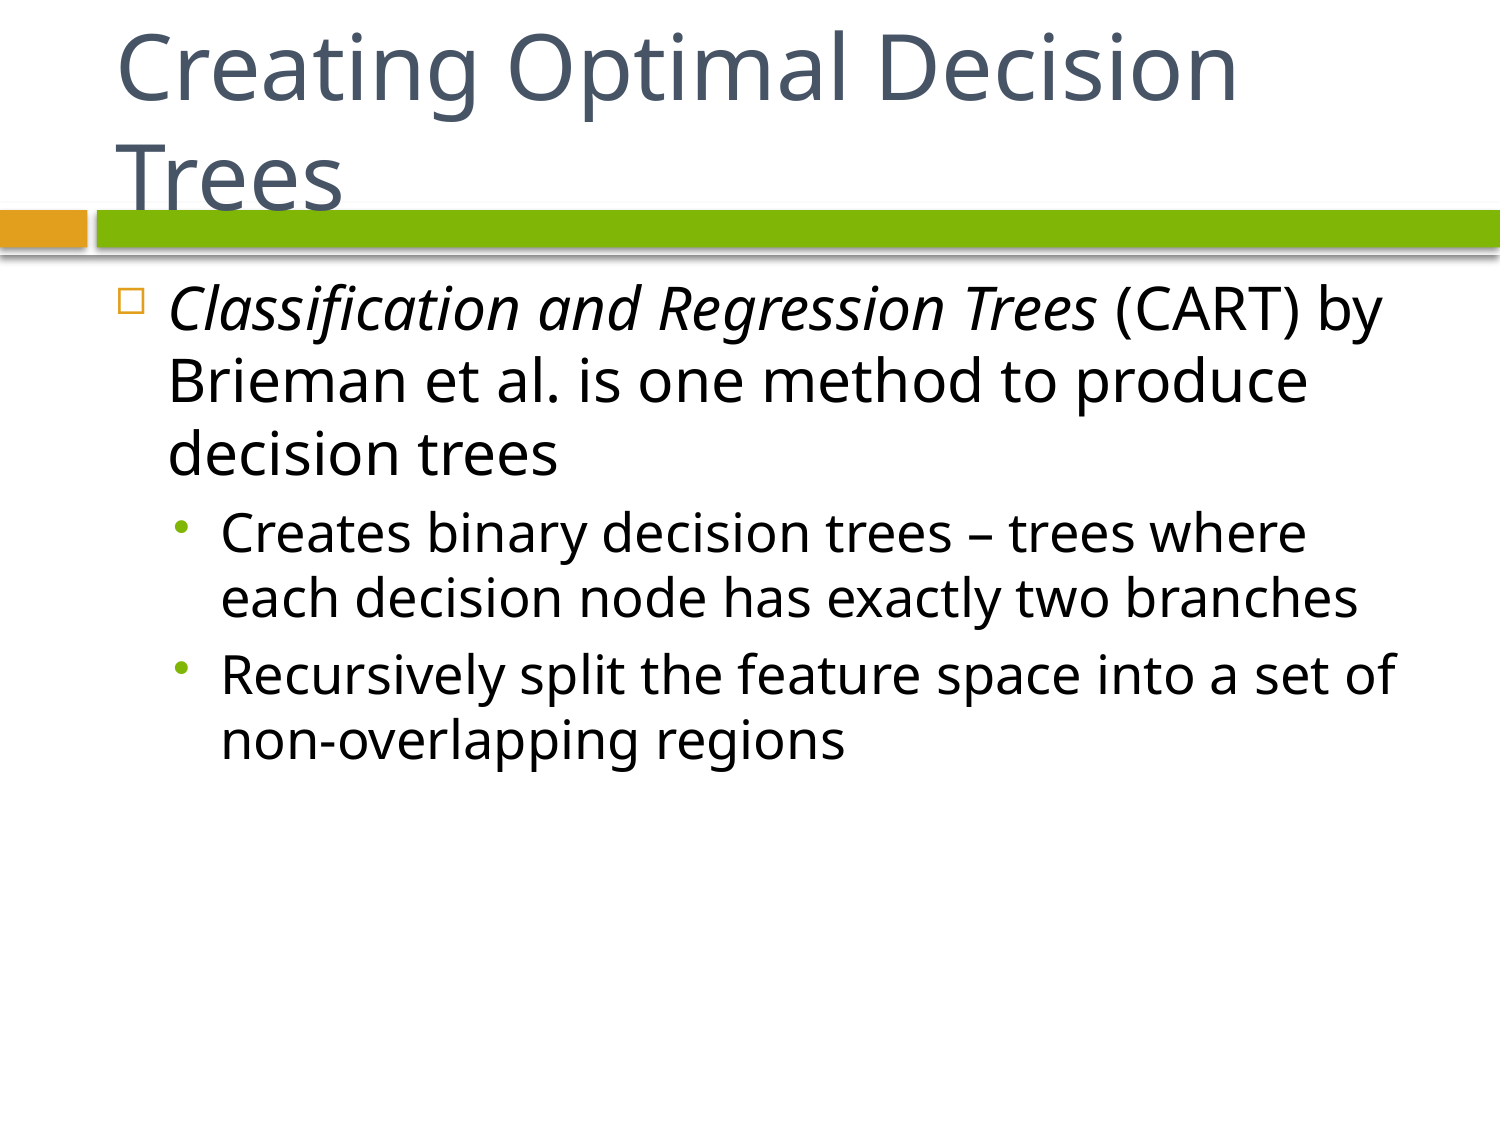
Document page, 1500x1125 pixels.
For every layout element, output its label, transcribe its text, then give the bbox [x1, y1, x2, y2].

title Creating Optimal Decision Trees [100, 37, 1438, 200]
list Classification and Regression Trees (CART) by Brieman et al. is one method to produce decision trees Creates binary decision trees – trees where each decision node has exactly two branches Recursively split the feature space into a set of non-overlapping regions [100, 262, 1438, 1000]
